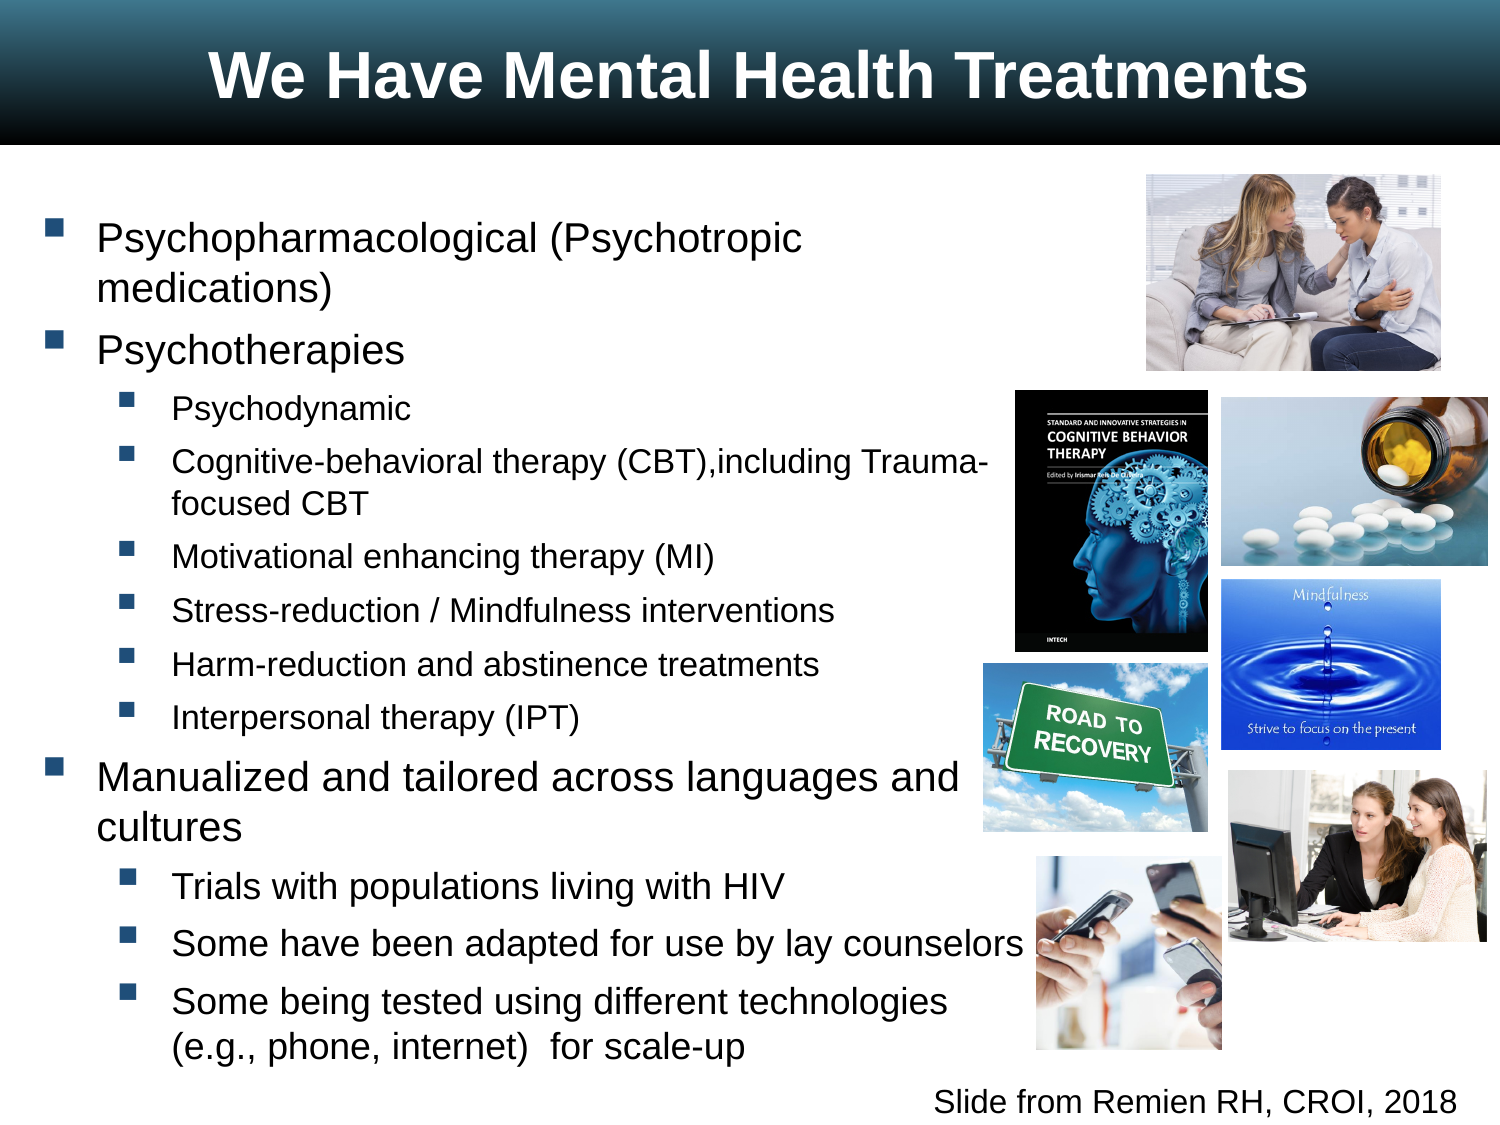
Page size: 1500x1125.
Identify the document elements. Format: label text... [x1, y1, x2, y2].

text_box Slide from Remien RH, CROI, 2018 [918, 1072, 1500, 1125]
picture [1146, 174, 1441, 371]
text_box [291, 682, 322, 732]
text_box [284, 674, 315, 724]
picture [1221, 579, 1441, 750]
picture [982, 663, 1208, 832]
picture [1036, 856, 1222, 1050]
picture [1015, 390, 1208, 652]
text_box Psychopharmacological (Psychotropic medications) Psychotherapies Psychodynamic Cognitive-behavioral therapy (CBT),including Trauma-focused CBT Motivational enhancing therapy (MI) Stress-reduction / Mindfulness interventions Harm-reduction and abstinence treatments Interpersonal therapy (IPT) Manualized and tailored across languages and cultures Trials with populations living with HIV Some have been adapted for use by lay counselors Some being tested using different technologies (e.g., phone, internet) for scale-up [25, 203, 1059, 1125]
text_box We Have Mental Health Treatments [0, 0, 1500, 145]
picture [1221, 397, 1488, 566]
picture [1228, 770, 1487, 942]
